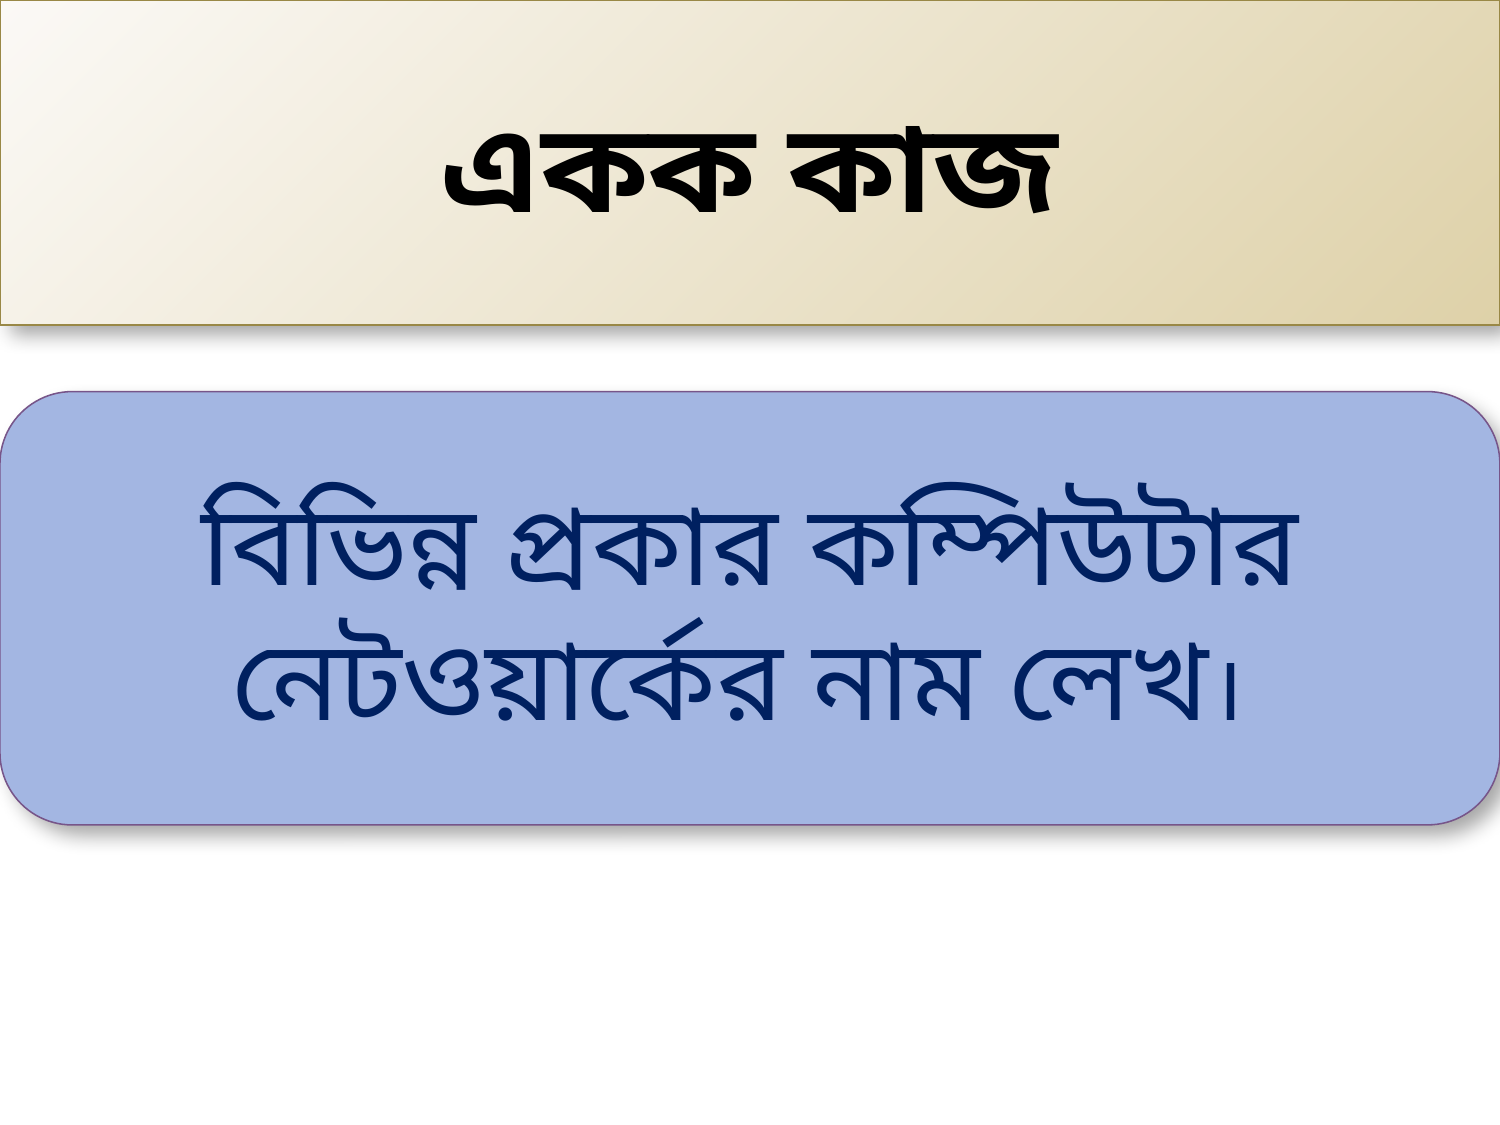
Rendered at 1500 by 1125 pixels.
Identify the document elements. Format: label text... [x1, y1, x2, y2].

text_box বিভিন্ন প্রকার কম্পিউটার নেটওয়ার্কের নাম লেখ। [0, 390, 1500, 826]
title একক কাজ [0, 0, 1500, 326]
